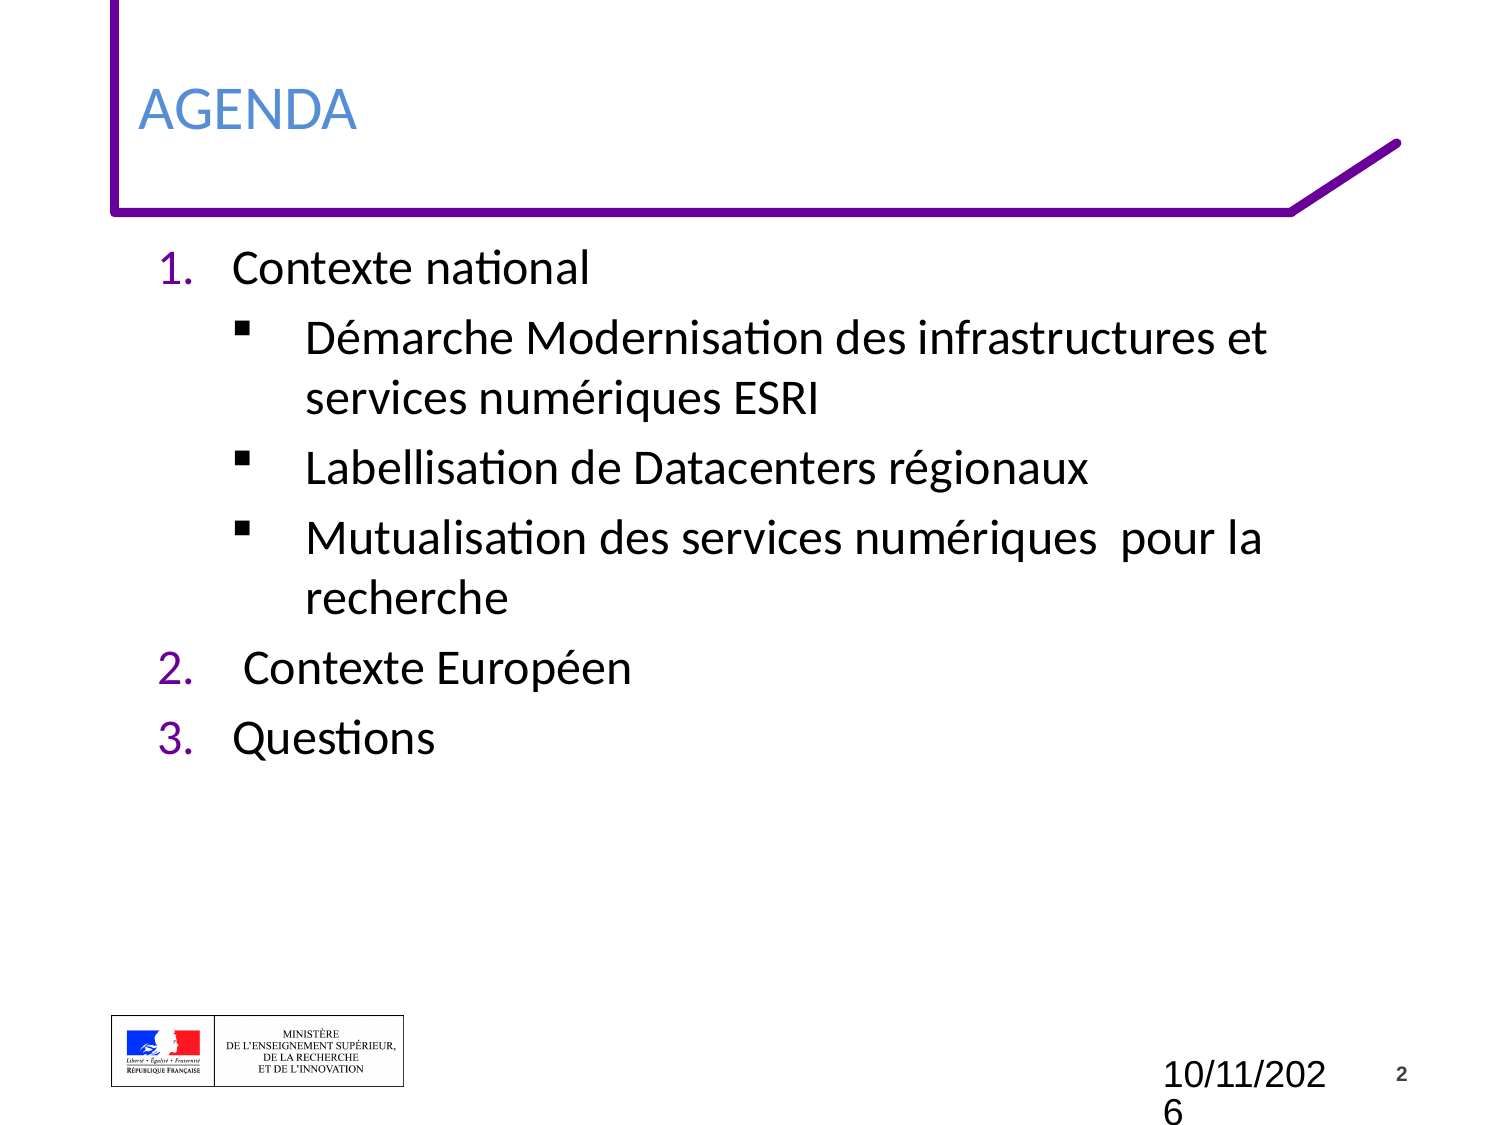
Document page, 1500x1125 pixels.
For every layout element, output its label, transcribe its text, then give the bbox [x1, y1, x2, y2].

title Agenda [130, 59, 1407, 193]
picture [111, 1015, 404, 1087]
slide_number 2 [1348, 1042, 1416, 1104]
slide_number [1255, 1042, 1348, 1103]
list Contexte national Démarche Modernisation des infrastructures et services numériques ESRI Labellisation de Datacenters régionaux Mutualisation des services numériques pour la recherche Contexte Européen Questions [149, 226, 1443, 896]
footer [405, 1008, 1255, 1120]
